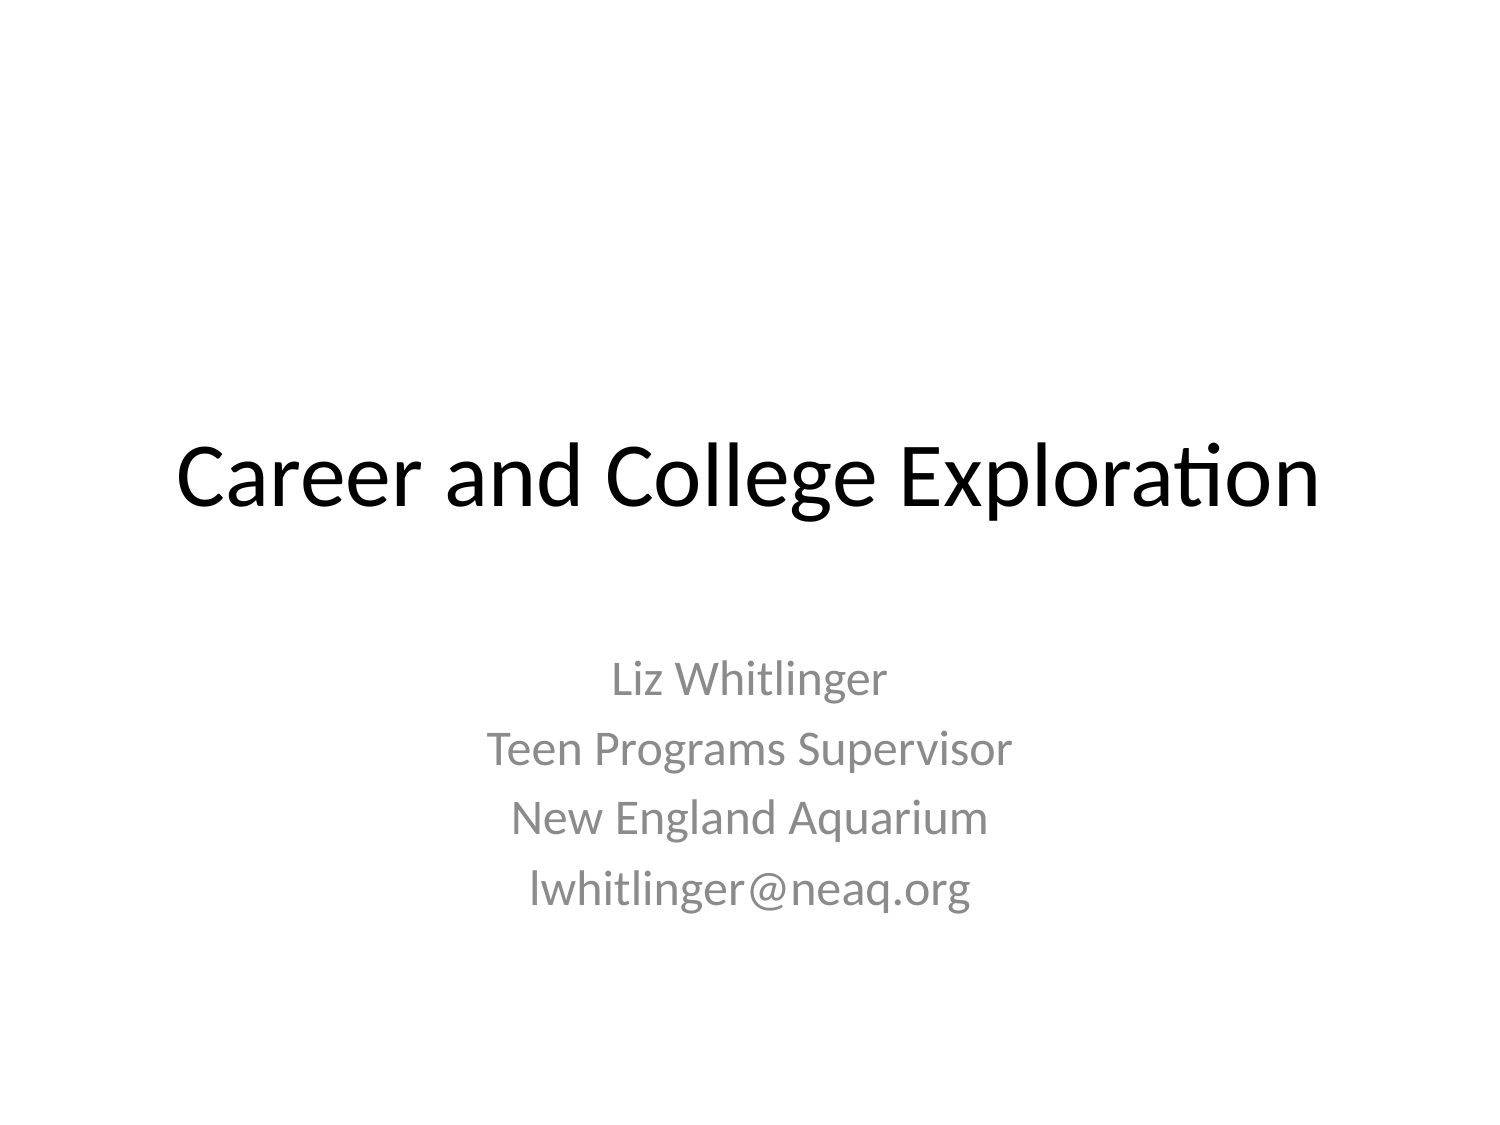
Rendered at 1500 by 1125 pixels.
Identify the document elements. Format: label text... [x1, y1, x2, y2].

subtitle Liz Whitlinger Teen Programs Supervisor New England Aquarium lwhitlinger@neaq.org [225, 637, 1275, 925]
title Career and College Exploration [112, 349, 1388, 591]
